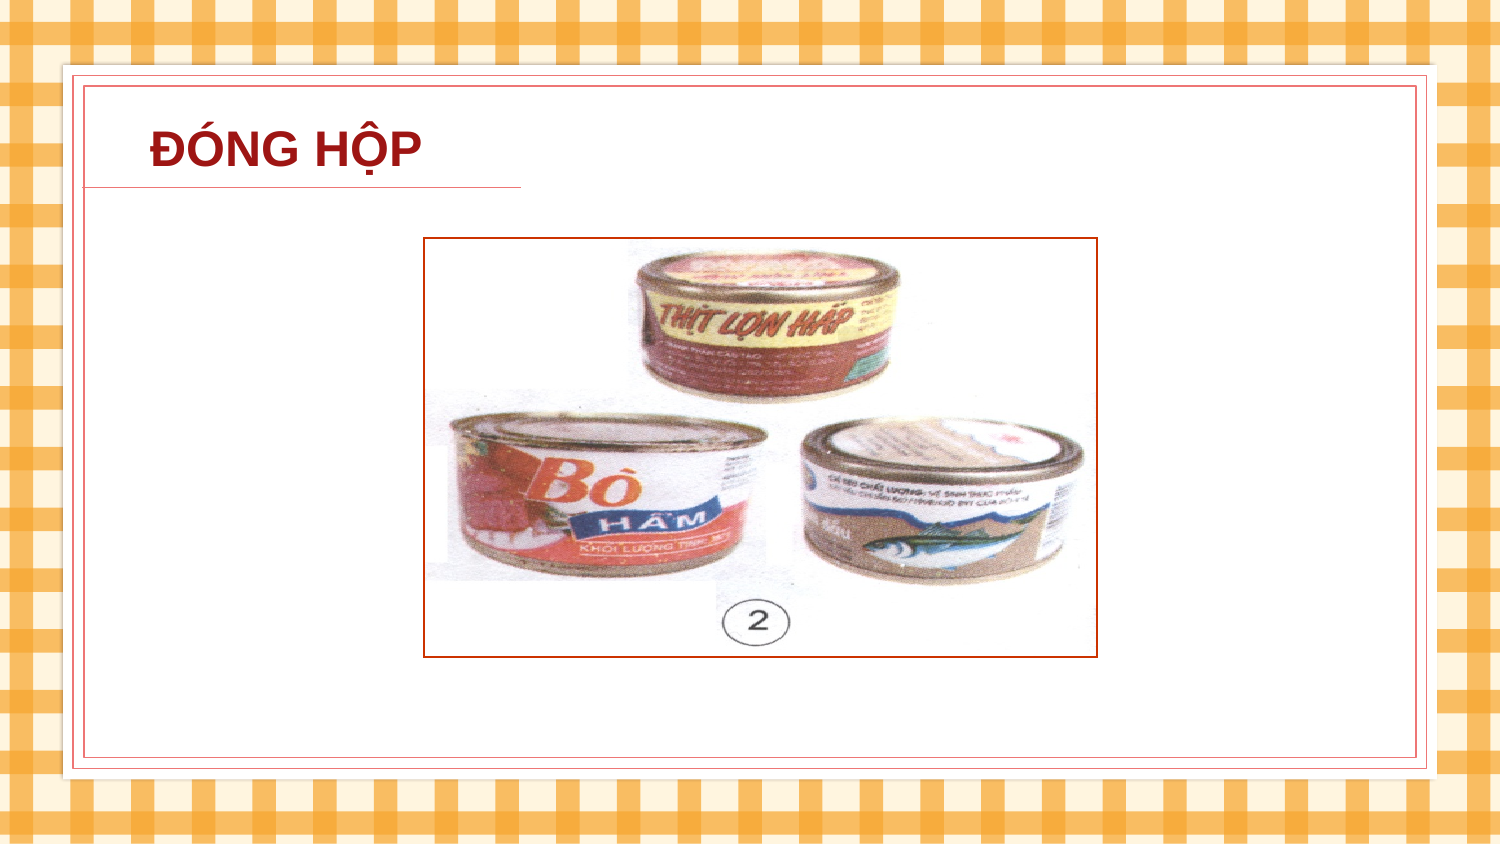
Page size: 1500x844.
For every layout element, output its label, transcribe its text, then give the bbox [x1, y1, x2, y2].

title ĐÓNG HỘP [135, 101, 715, 217]
picture [424, 238, 1097, 657]
